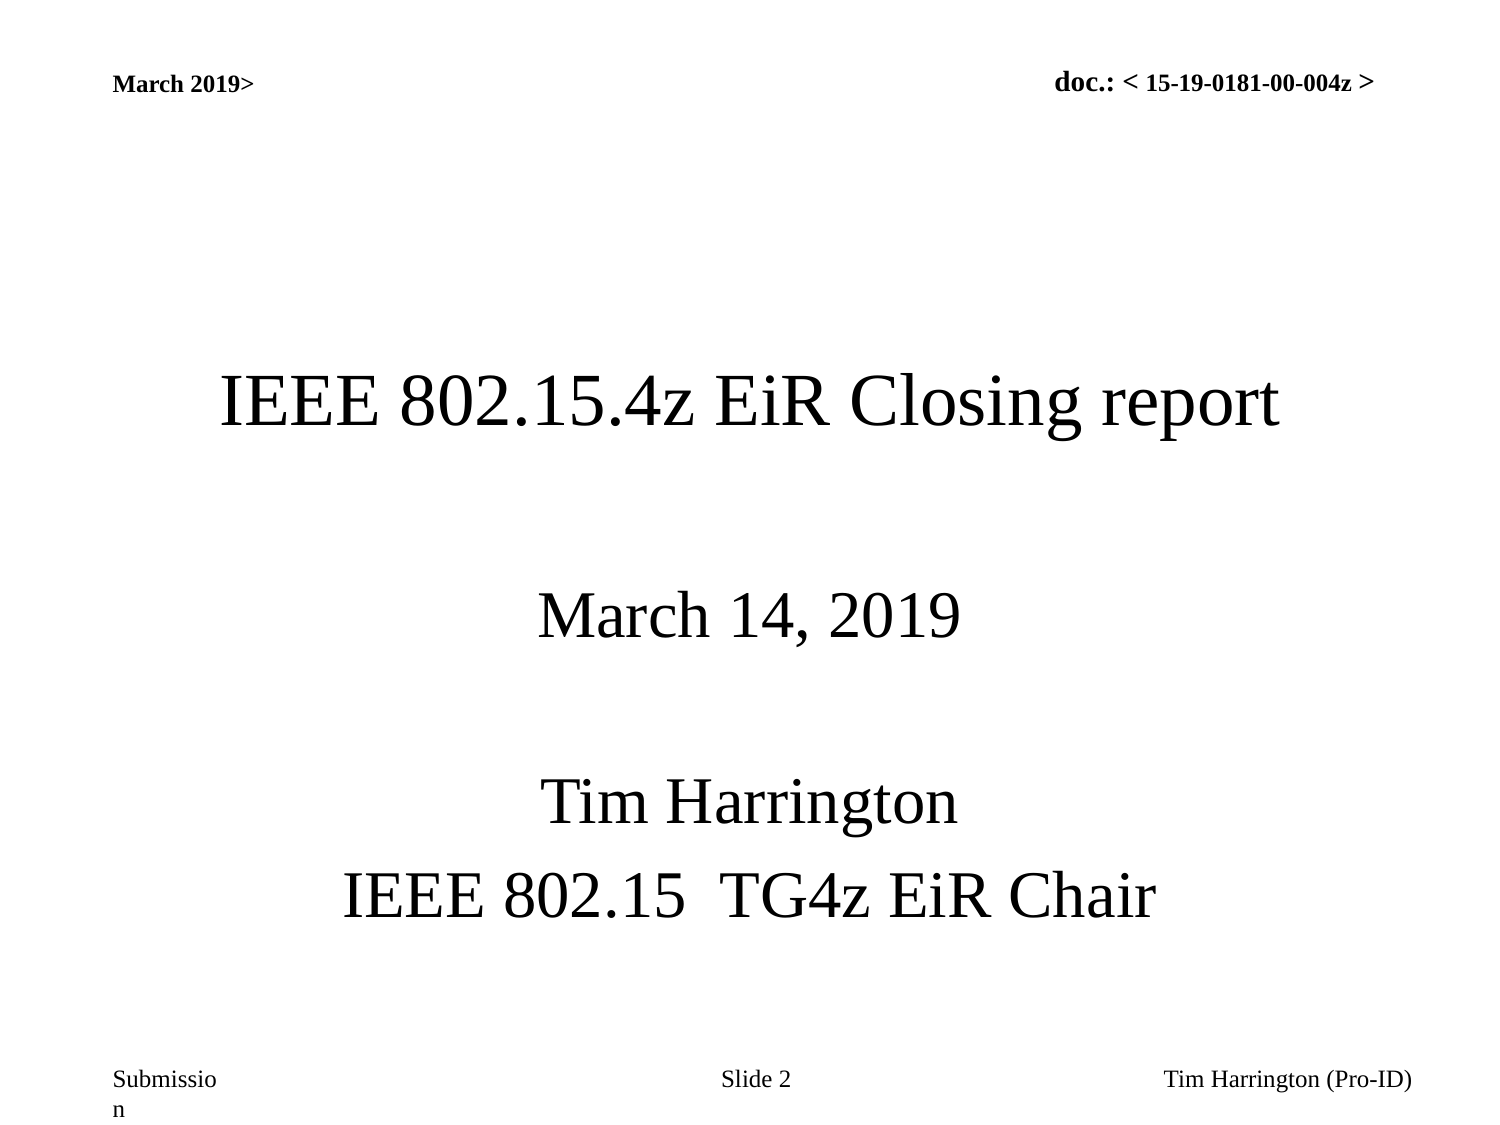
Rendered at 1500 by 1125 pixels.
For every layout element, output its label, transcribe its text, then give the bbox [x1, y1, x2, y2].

slide_number Slide 2 [712, 1061, 800, 1093]
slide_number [112, 67, 376, 99]
title IEEE 802.15.4z EiR Closing report [112, 275, 1388, 517]
subtitle March 14, 2019 Tim Harrington IEEE 802.15 TG4z EiR Chair [225, 563, 1275, 851]
footer Tim Harrington (Pro-ID) [899, 1061, 1413, 1093]
